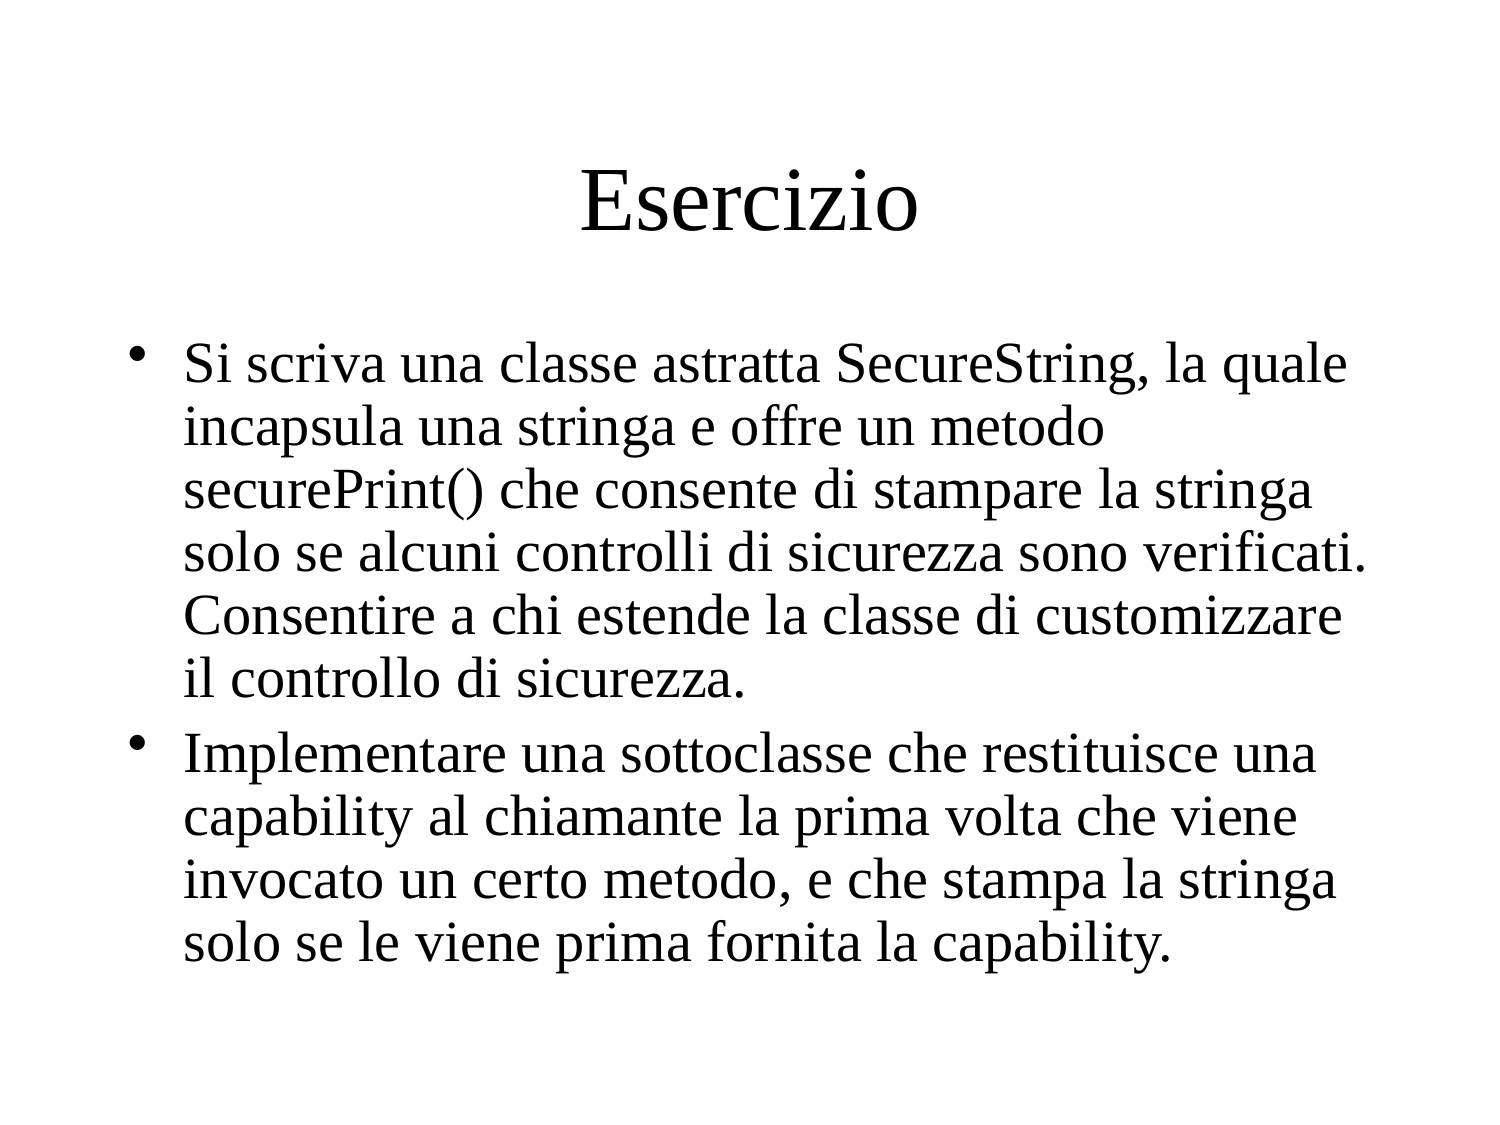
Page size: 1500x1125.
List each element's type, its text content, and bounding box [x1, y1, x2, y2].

list Si scriva una classe astratta SecureString, la quale incapsula una stringa e offre un metodo securePrint() che consente di stampare la stringa solo se alcuni controlli di sicurezza sono verificati. Consentire a chi estende la classe di customizzare il controllo di sicurezza. Implementare una sottoclasse che restituisce una capability al chiamante la prima volta che viene invocato un certo metodo, e che stampa la stringa solo se le viene prima fornita la capability. [112, 324, 1388, 1000]
title Esercizio [112, 99, 1388, 288]
